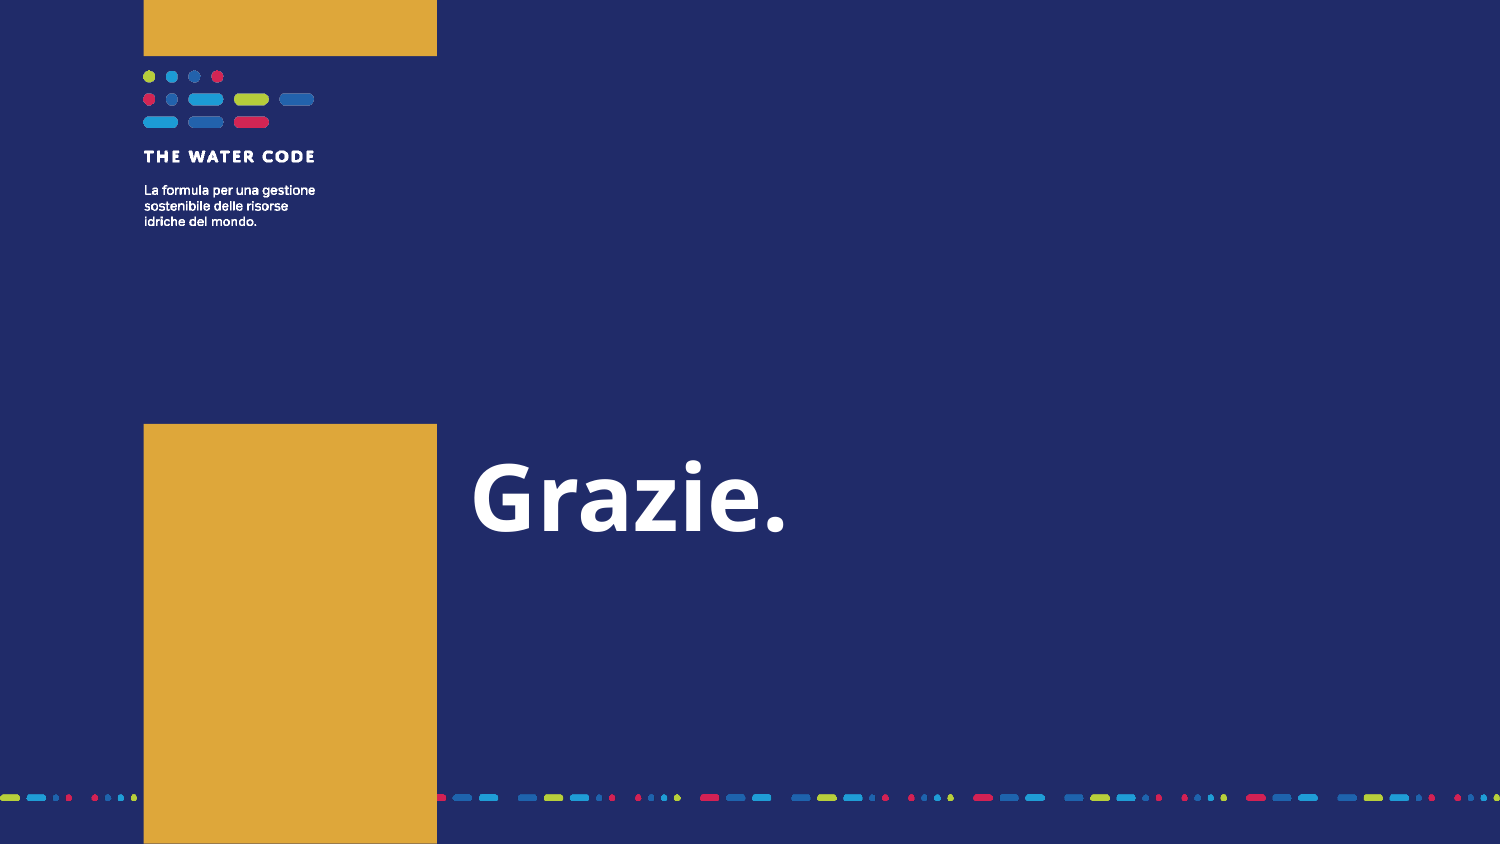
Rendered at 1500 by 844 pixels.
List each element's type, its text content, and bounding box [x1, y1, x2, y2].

title Grazie. [454, 421, 1054, 565]
text_box [143, 810, 437, 844]
picture [143, 70, 316, 226]
text_box [143, 423, 437, 792]
picture [0, 793, 1500, 801]
text_box [143, 0, 437, 57]
